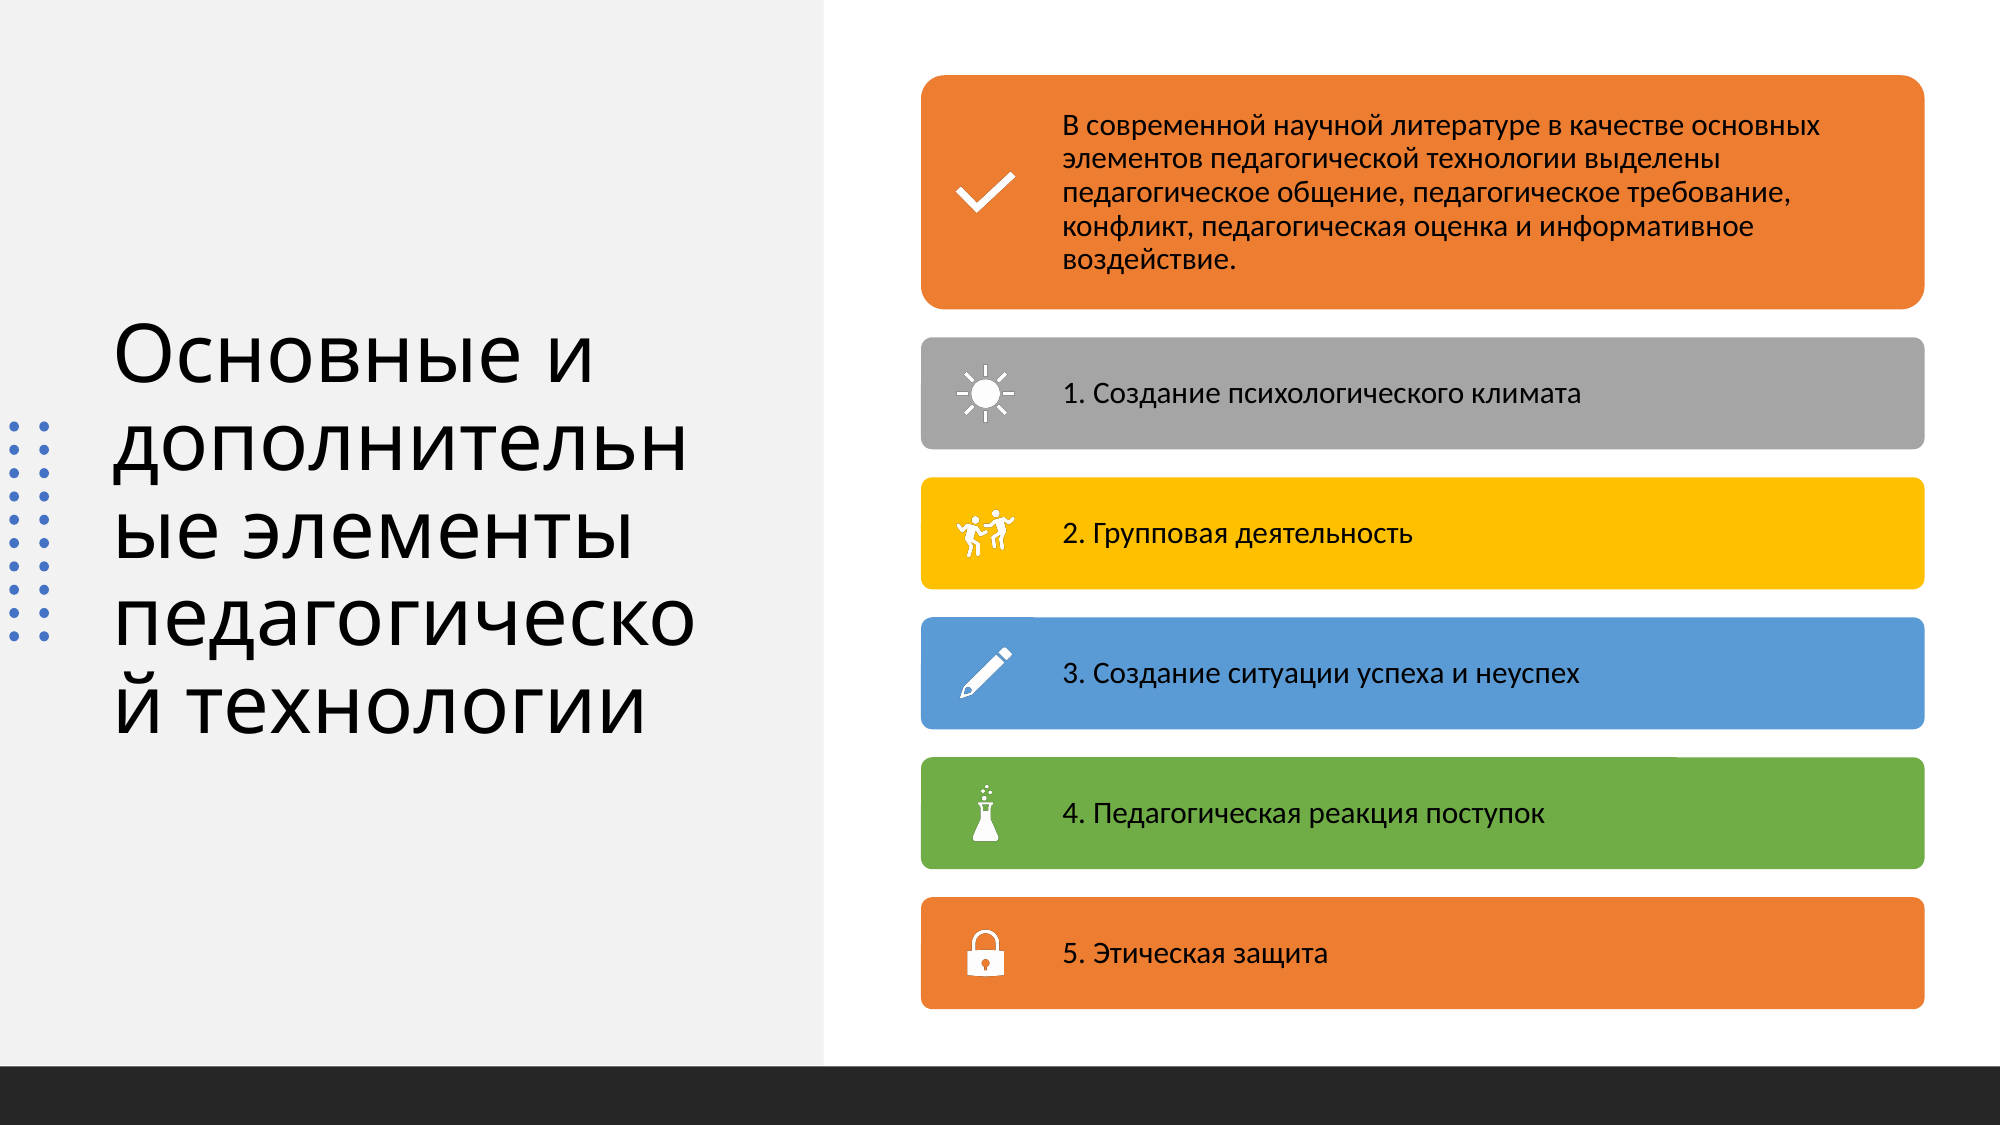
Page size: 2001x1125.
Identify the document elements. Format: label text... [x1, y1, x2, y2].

text_box [825, 0, 2000, 1065]
text_box [0, 0, 825, 1065]
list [920, 74, 1925, 1010]
text_box [0, 1065, 2000, 1125]
title Основные и дополнительные элементы педагогической технологии [97, 198, 734, 866]
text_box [9, 421, 49, 642]
